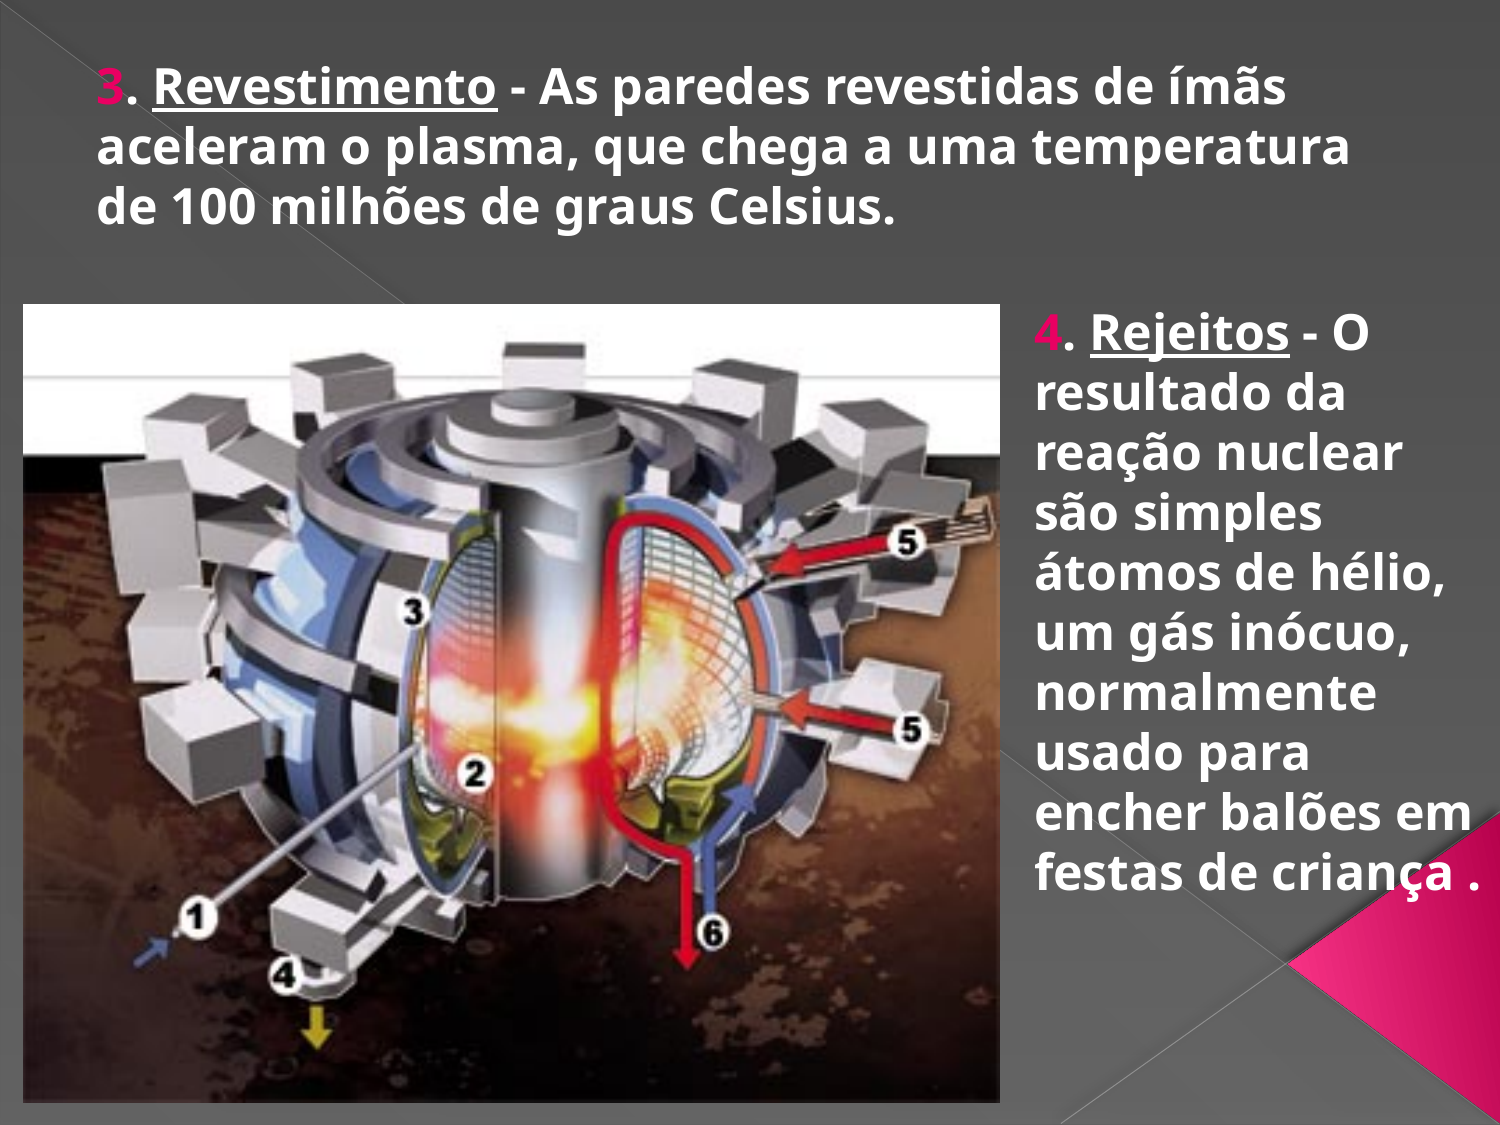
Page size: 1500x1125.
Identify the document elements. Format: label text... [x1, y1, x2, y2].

picture [23, 304, 1001, 1103]
text_box 4. Rejeitos - O resultado da reação nuclear são simples átomos de hélio, um gás inócuo, normalmente usado para encher balões em festas de criança . [1019, 292, 1500, 953]
text_box 3. Revestimento - As paredes revestidas de ímãs aceleram o plasma, que chega a uma temperatura de 100 milhões de graus Celsius. [82, 46, 1395, 287]
